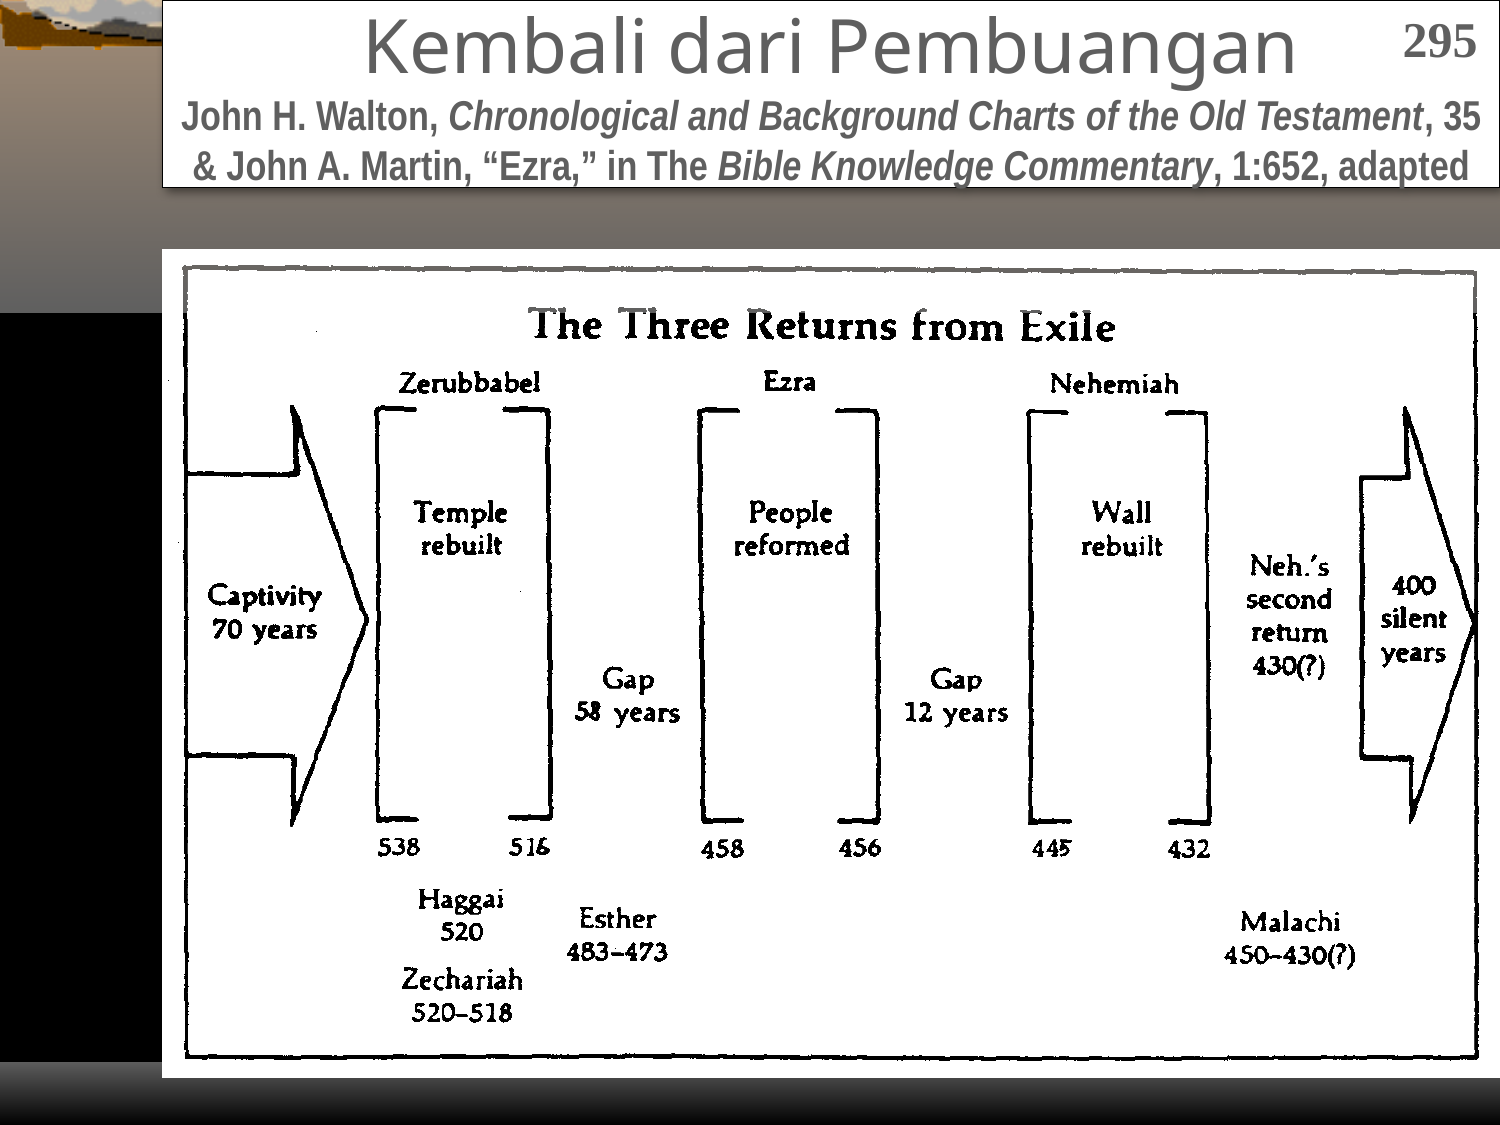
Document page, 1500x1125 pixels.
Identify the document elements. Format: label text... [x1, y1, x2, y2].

picture [162, 249, 1500, 1079]
title Kembali dari Pembuangan John H. Walton, Chronological and Background Charts of the Old Testament, 35 & John A. Martin, “Ezra,” in The Bible Knowledge Commentary, 1:652, adapted [162, 0, 1500, 188]
picture [0, 0, 162, 50]
text_box 295 [1379, 0, 1500, 75]
